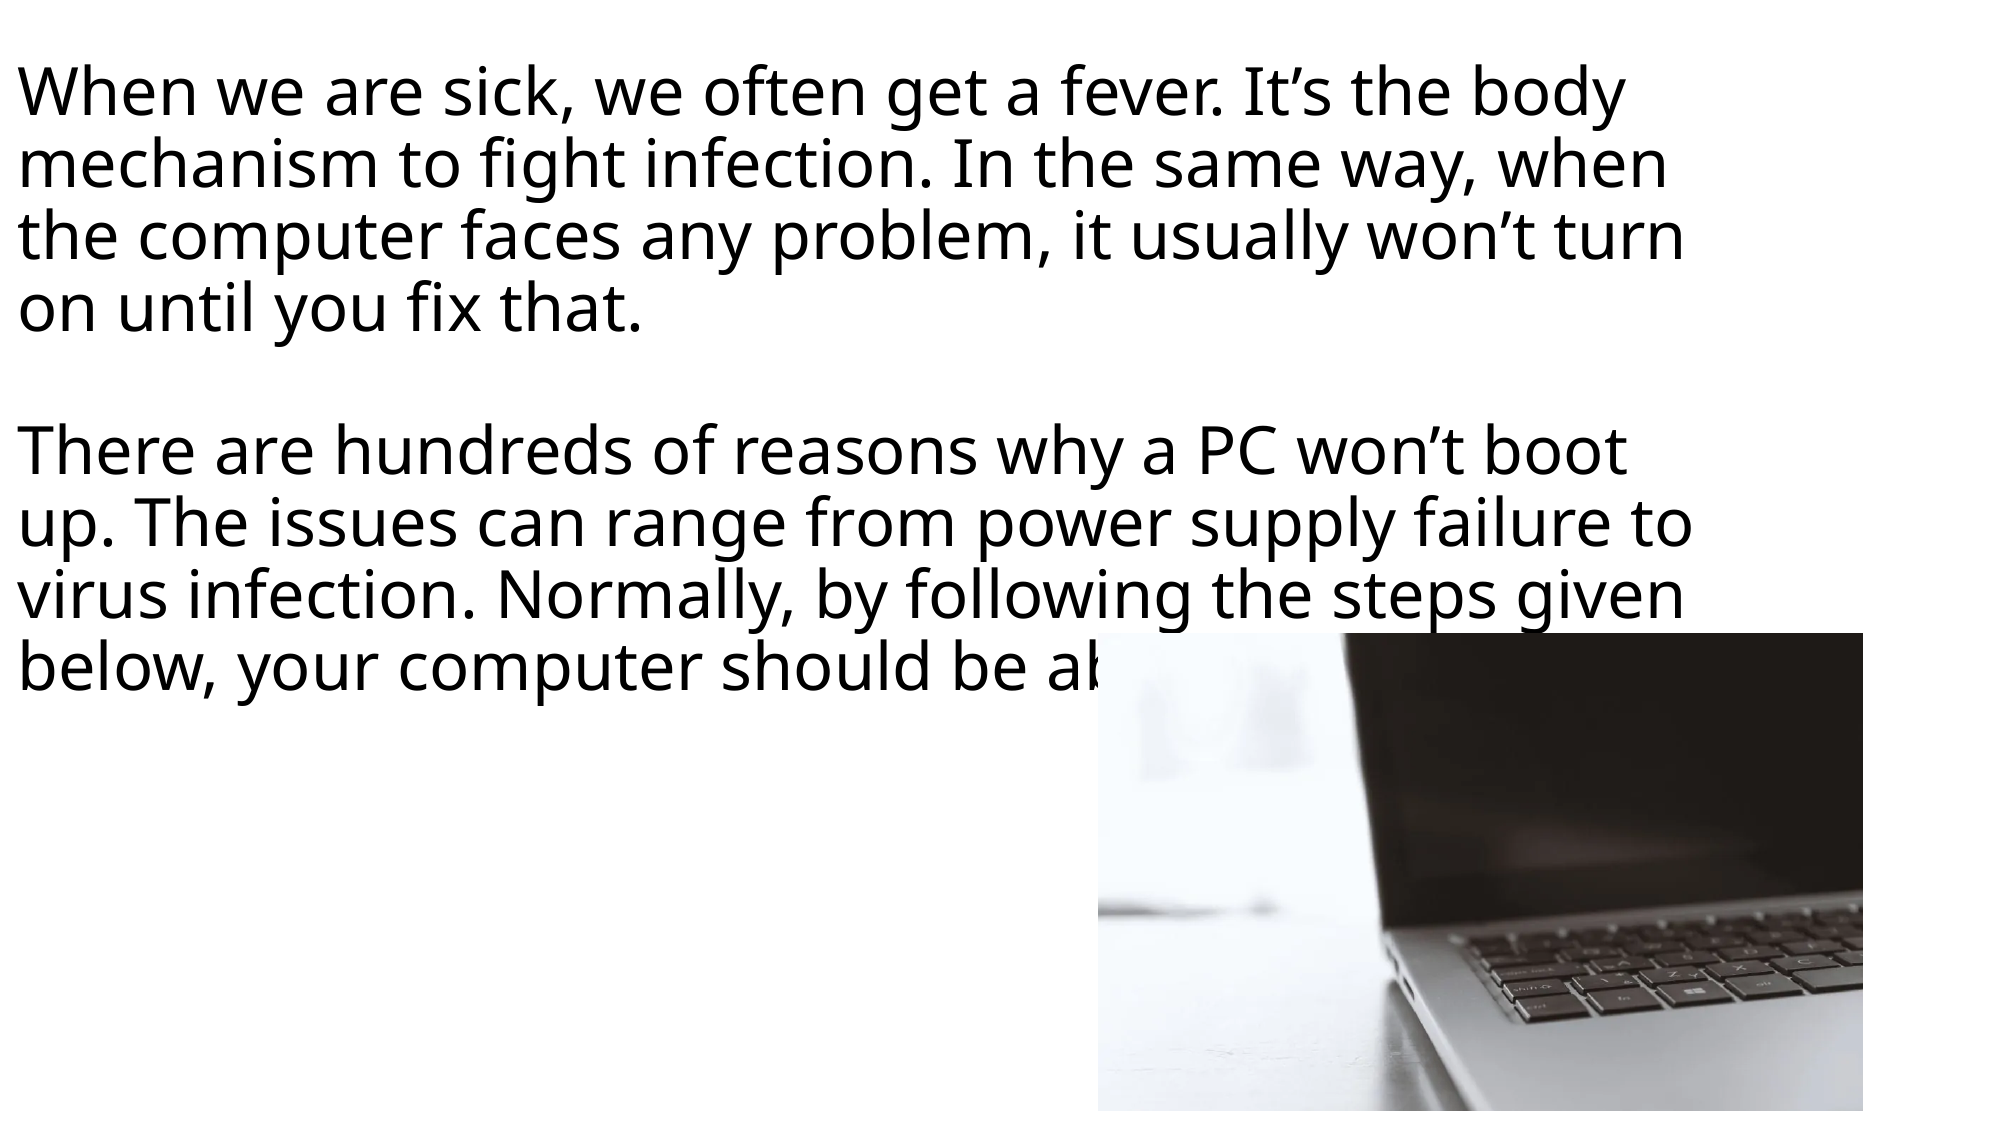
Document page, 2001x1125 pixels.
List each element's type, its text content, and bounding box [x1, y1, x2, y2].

picture [1098, 633, 1863, 1112]
title When we are sick, we often get a fever. It’s the body mechanism to fight infection. In the same way, when the computer faces any problem, it usually won’t turn on until you fix that. There are hundreds of reasons why a PC won’t boot up. The issues can range from power supply failure to virus infection. Normally, by following the steps given below, your computer should be able to start. [2, 272, 1728, 491]
